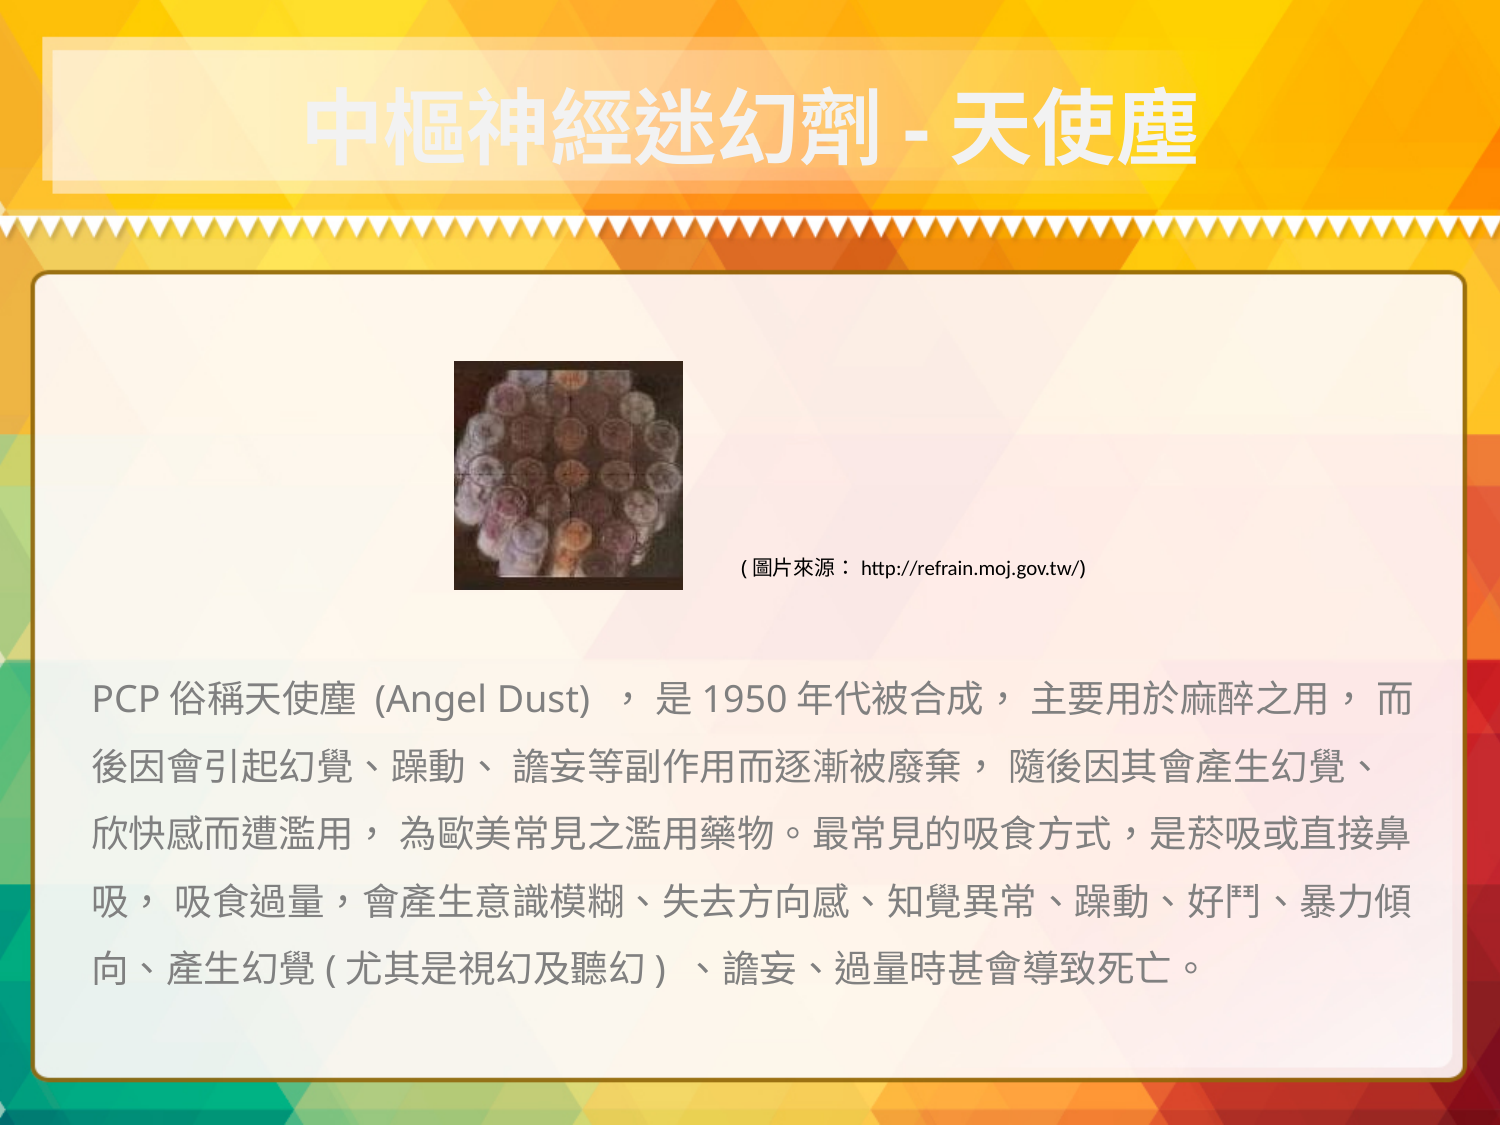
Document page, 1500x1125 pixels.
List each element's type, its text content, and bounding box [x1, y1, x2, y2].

text_box (圖片來源：http://refrain.moj.gov.tw/) [724, 545, 1103, 589]
text_box PCP俗稱天使塵 (Angel Dust) ， 是1950年代被合成， 主要用於麻醉之用， 而後因會引起幻覺、躁動、 譫妄等副作用而逐漸被廢棄， 隨後因其會產生幻覺、欣快感而遭濫用， 為歐美常見之濫用藥物。最常見的吸食方式，是菸吸或直接鼻吸， 吸食過量，會產生意識模糊、失去方向感、知覺異常、躁動、好鬥、暴力傾向、產生幻覺(尤其是視幻及聽幻) 、譫妄、過量時甚會導致死亡。 [76, 645, 1436, 1012]
picture [0, 0, 1500, 1125]
text_box 中樞神經迷幻劑-天使塵 [74, 30, 1425, 219]
